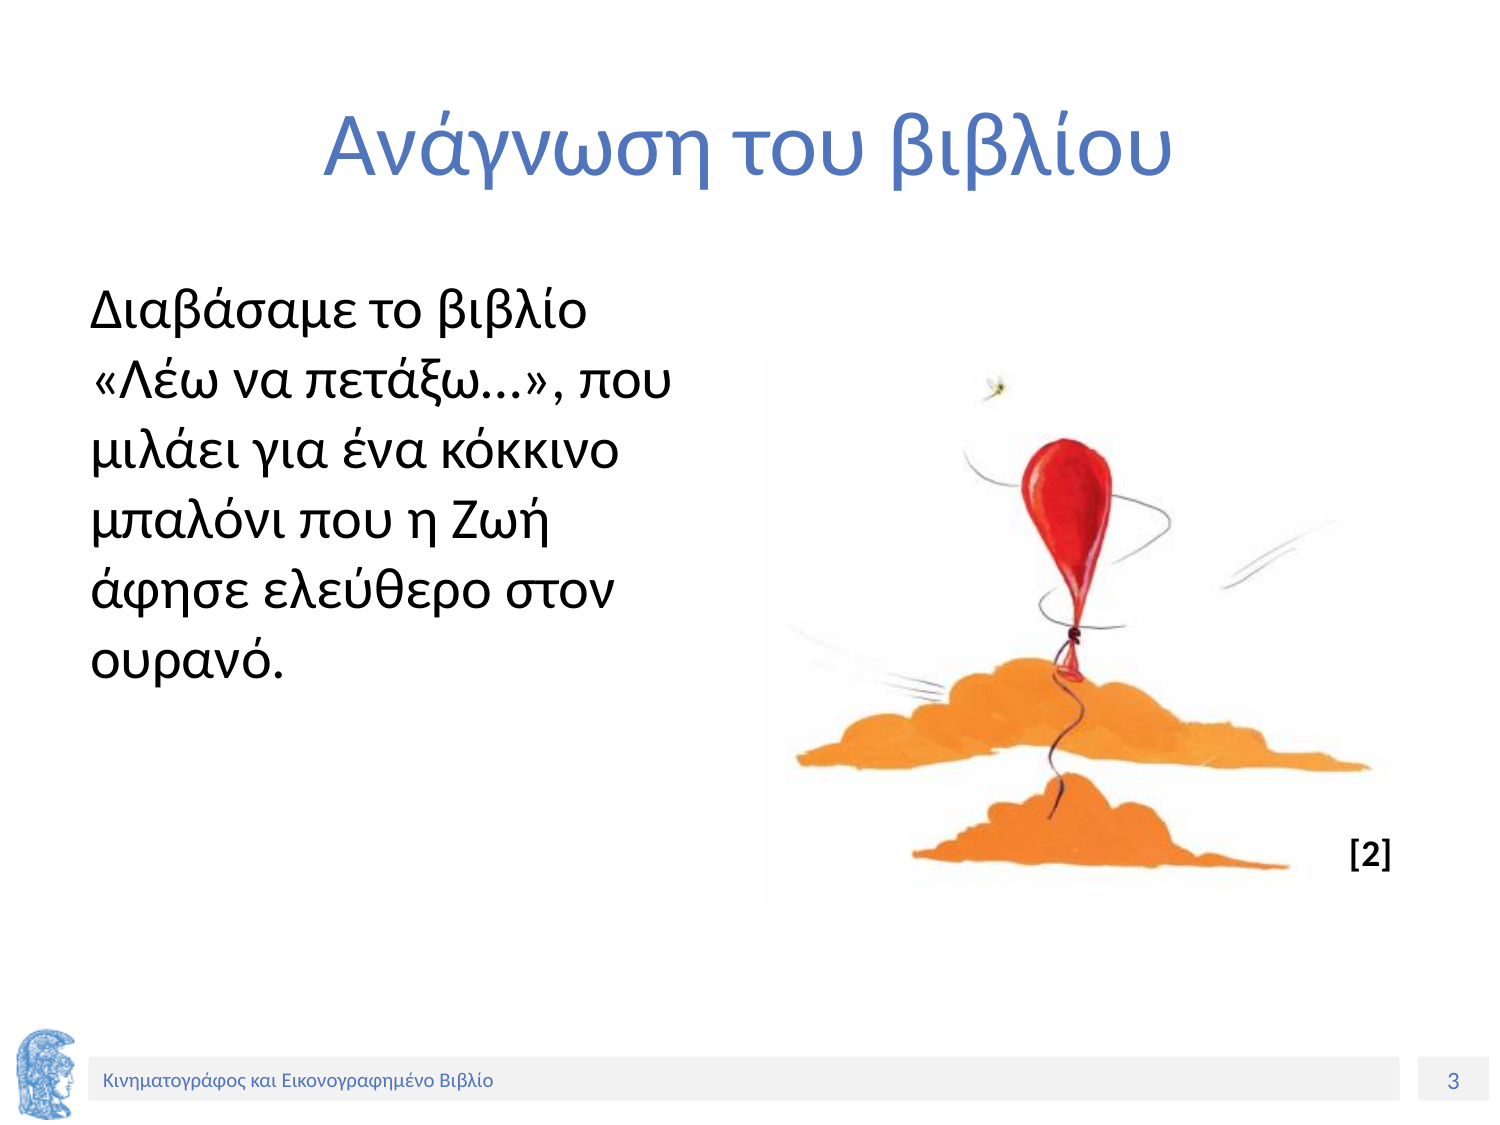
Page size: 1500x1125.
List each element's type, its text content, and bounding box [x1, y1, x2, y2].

title Ανάγνωση του βιβλίου [75, 45, 1425, 233]
picture [9, 1026, 81, 1120]
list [762, 359, 1426, 908]
list Διαβάσαμε το βιβλίο «Λέω να πετάξω…», που μιλάει για ένα κόκκινο μπαλόνι που η Ζωή άφησε ελεύθερο στον ουρανό. [75, 262, 738, 1005]
